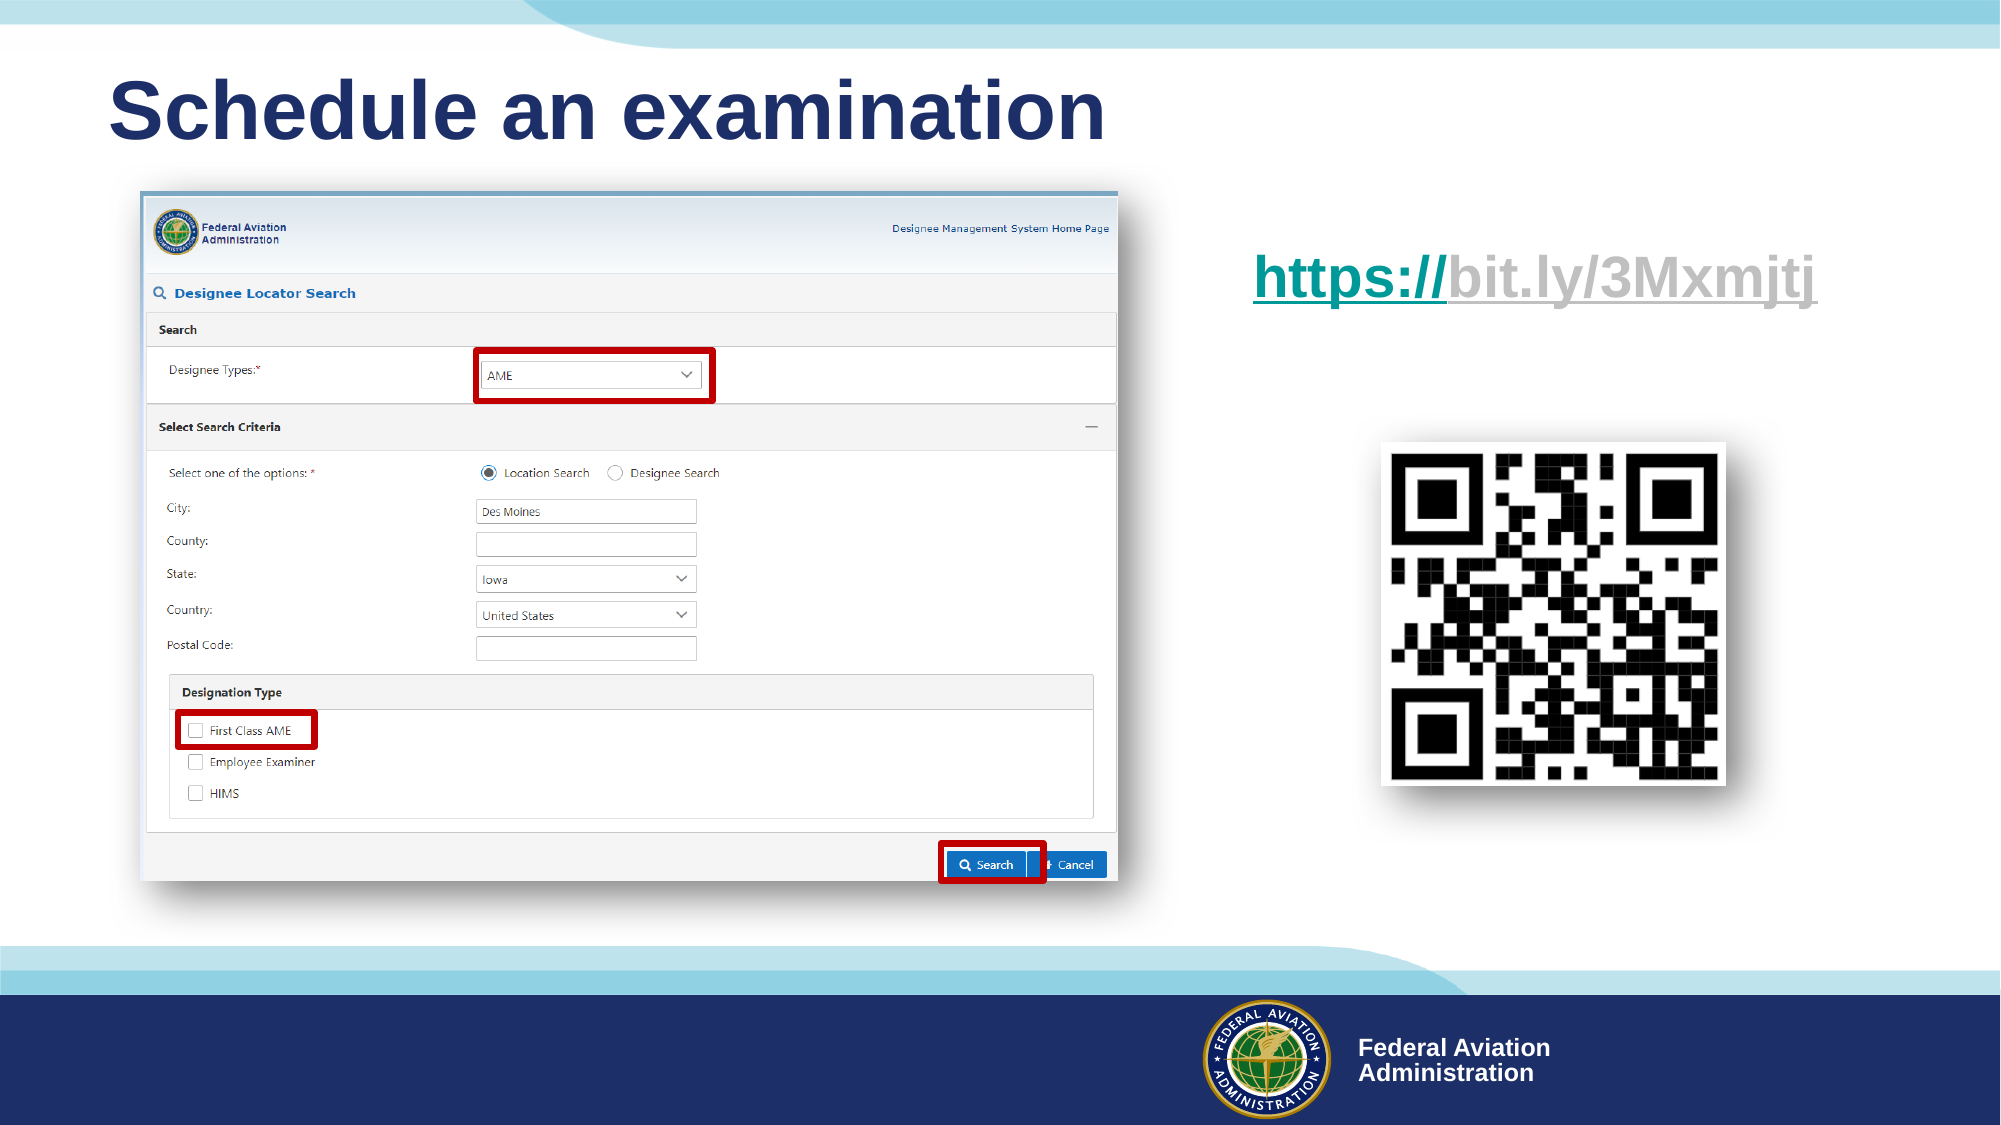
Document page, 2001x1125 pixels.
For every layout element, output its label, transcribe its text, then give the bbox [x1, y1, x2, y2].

picture [139, 191, 1119, 881]
picture [0, 0, 1999, 50]
picture [0, 945, 2000, 995]
picture [1381, 442, 1726, 787]
title Schedule an examination [93, 56, 1947, 157]
text_box https://bit.ly/3Mxmjtj [1238, 231, 1869, 317]
